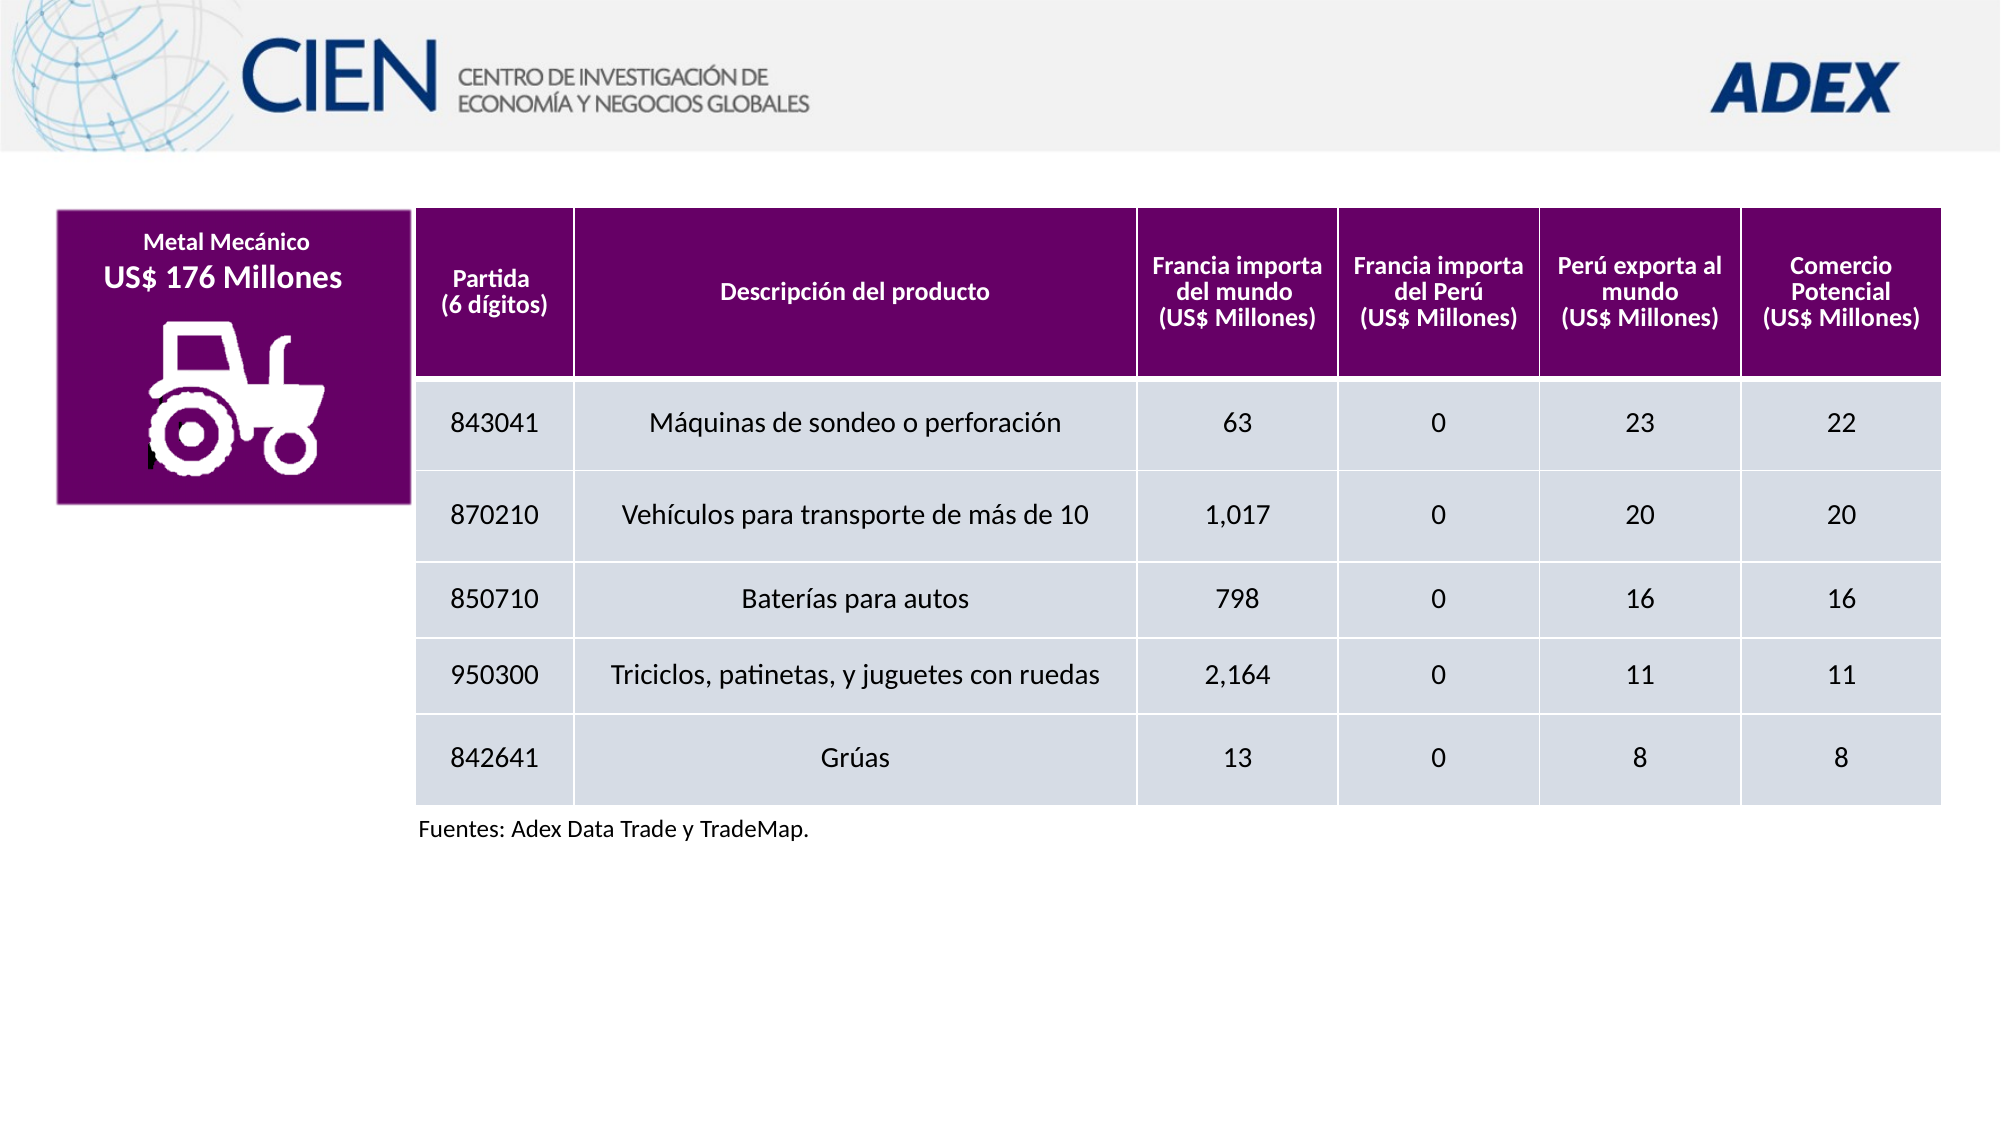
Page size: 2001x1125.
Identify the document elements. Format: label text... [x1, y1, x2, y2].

table_cell 0 [1339, 639, 1539, 713]
table_cell 16 [1540, 563, 1740, 637]
table_cell 842641 [416, 715, 573, 805]
table_cell 20 [1742, 471, 1941, 561]
table_cell 0 [1339, 382, 1539, 470]
table_header Partida (6 dígitos) [416, 208, 573, 376]
table_cell 870210 [416, 471, 573, 561]
table_cell Vehículos para transporte de más de 10 [575, 471, 1136, 561]
table_cell Grúas [575, 715, 1136, 805]
table_cell Triciclos, patinetas, y juguetes con ruedas [575, 639, 1136, 713]
table_cell 11 [1742, 639, 1941, 713]
table_cell 0 [1339, 471, 1539, 561]
table_cell 843041 [416, 382, 573, 470]
text_box Metal Mecánico US$ 176 Millones [55, 218, 398, 303]
table_cell 8 [1742, 715, 1941, 805]
table_cell 850710 [416, 563, 573, 637]
table_cell 22 [1742, 382, 1941, 470]
table_cell 8 [1540, 715, 1740, 805]
table_header Comercio Potencial (US$ Millones) [1742, 208, 1941, 376]
table_cell 2,164 [1138, 639, 1337, 713]
picture [0, 0, 2001, 1125]
table_cell Máquinas de sondeo o perforación [575, 382, 1136, 470]
table_cell 23 [1540, 382, 1740, 470]
table_cell 13 [1138, 715, 1337, 805]
table_cell 63 [1138, 382, 1337, 470]
table_cell 950300 [416, 639, 573, 713]
table_cell 16 [1742, 563, 1941, 637]
table_header Perú exporta al mundo (US$ Millones) [1540, 208, 1740, 376]
table_cell Baterías para autos [575, 563, 1136, 637]
table_cell 1,017 [1138, 471, 1337, 561]
table_header Francia importa del mundo (US$ Millones) [1138, 208, 1337, 376]
table_cell 0 [1339, 715, 1539, 805]
table_cell 20 [1540, 471, 1740, 561]
table_header Francia importa del Perú (US$ Millones) [1339, 208, 1539, 376]
text_box Fuentes: Adex Data Trade y TradeMap. [403, 805, 960, 851]
table_header Descripción del producto [575, 208, 1136, 376]
table_cell 0 [1339, 563, 1539, 637]
table_cell 798 [1138, 563, 1337, 637]
table_cell 11 [1540, 639, 1740, 713]
text_box [59, 212, 409, 503]
